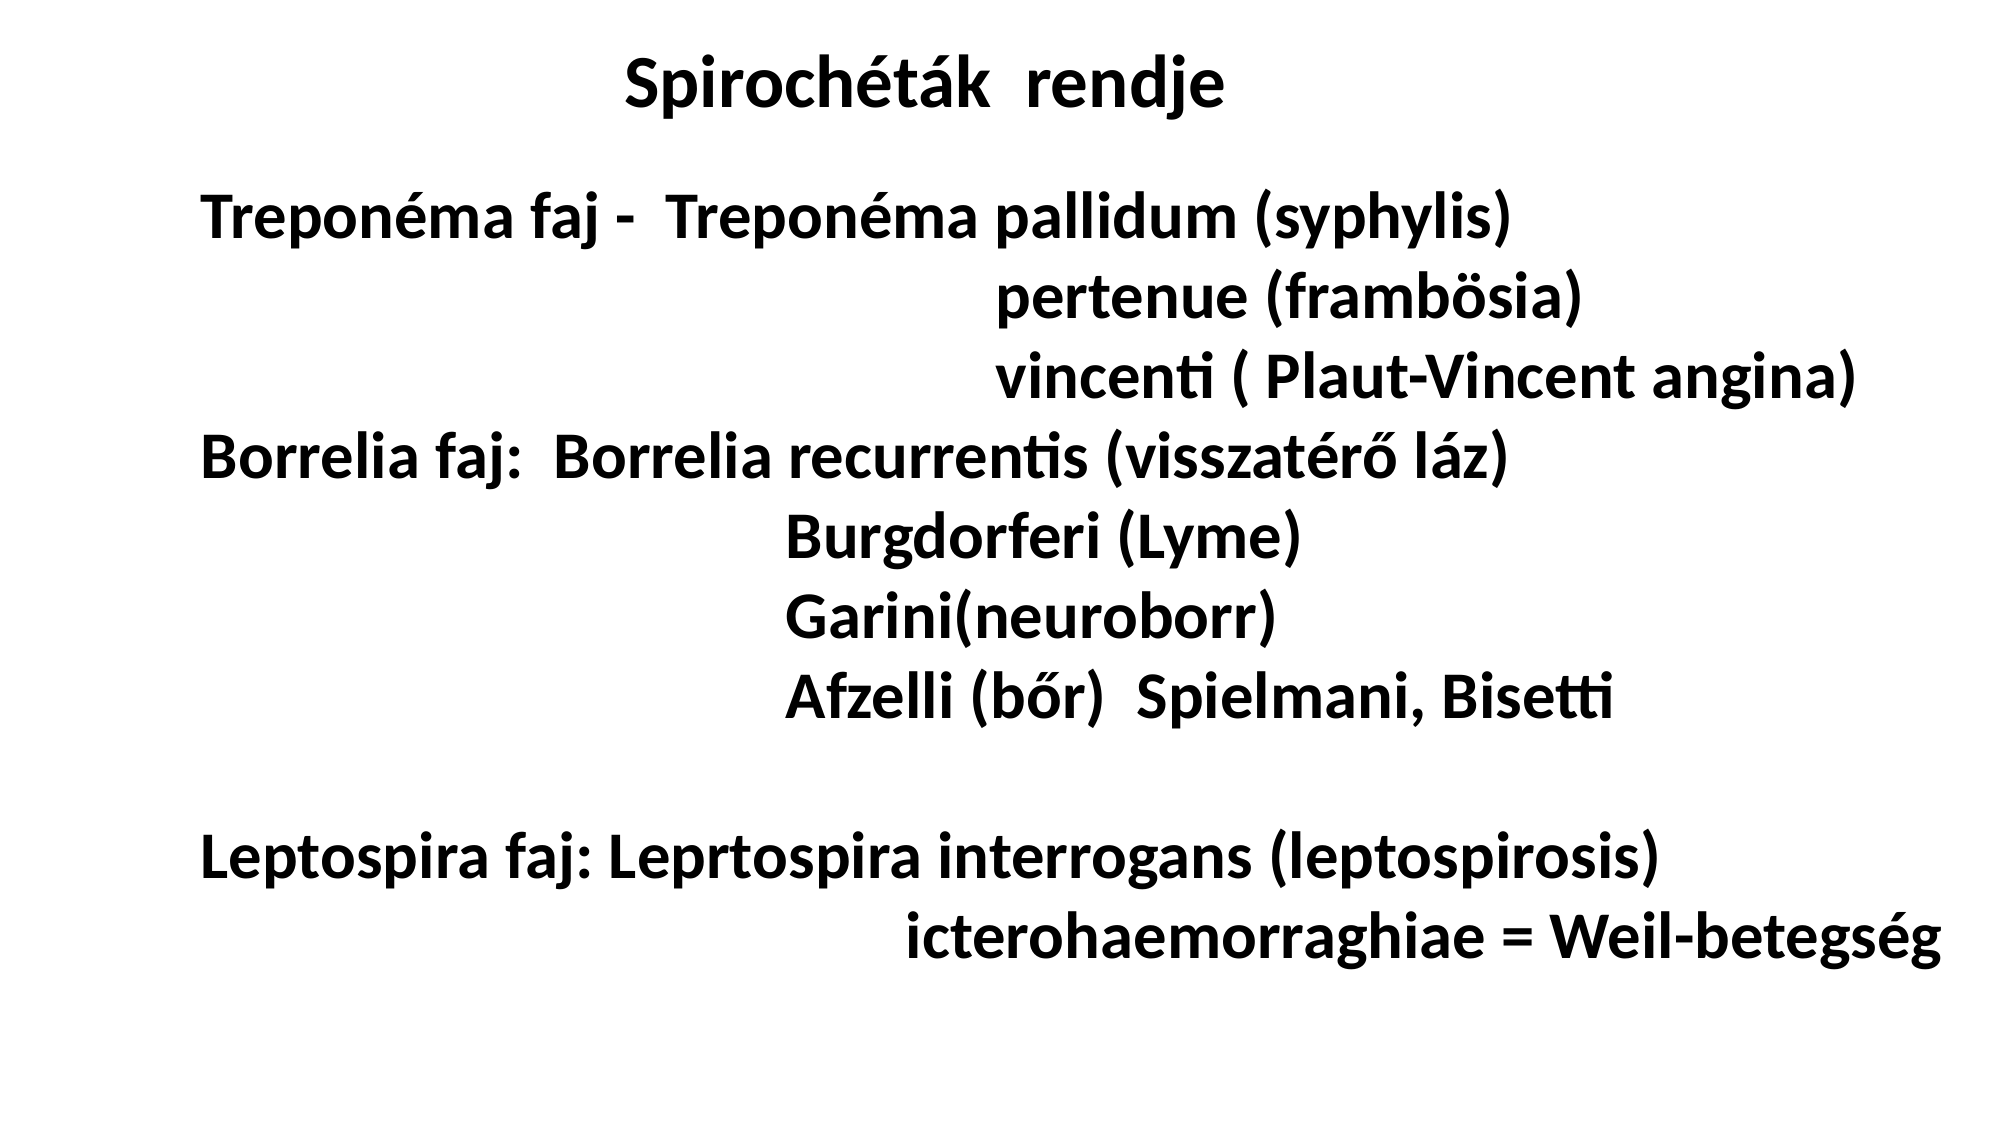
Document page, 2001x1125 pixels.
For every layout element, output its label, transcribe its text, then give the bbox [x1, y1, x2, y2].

text_box Spirochéták rendje [609, 25, 1242, 131]
text_box Treponéma faj - Treponéma pallidum (syphylis) pertenue (frambösia) vincenti ( Plaut-Vincent angina) Borrelia faj: Borrelia recurrentis (visszatérő láz) Burgdorferi (Lyme) Garini(neuroborr) Afzelli (bőr) Spielmani, Bisetti Leptospira faj: Leprtospira interrogans (leptospirosis) icterohaemorraghiae = Weil-betegség [186, 164, 1959, 1125]
